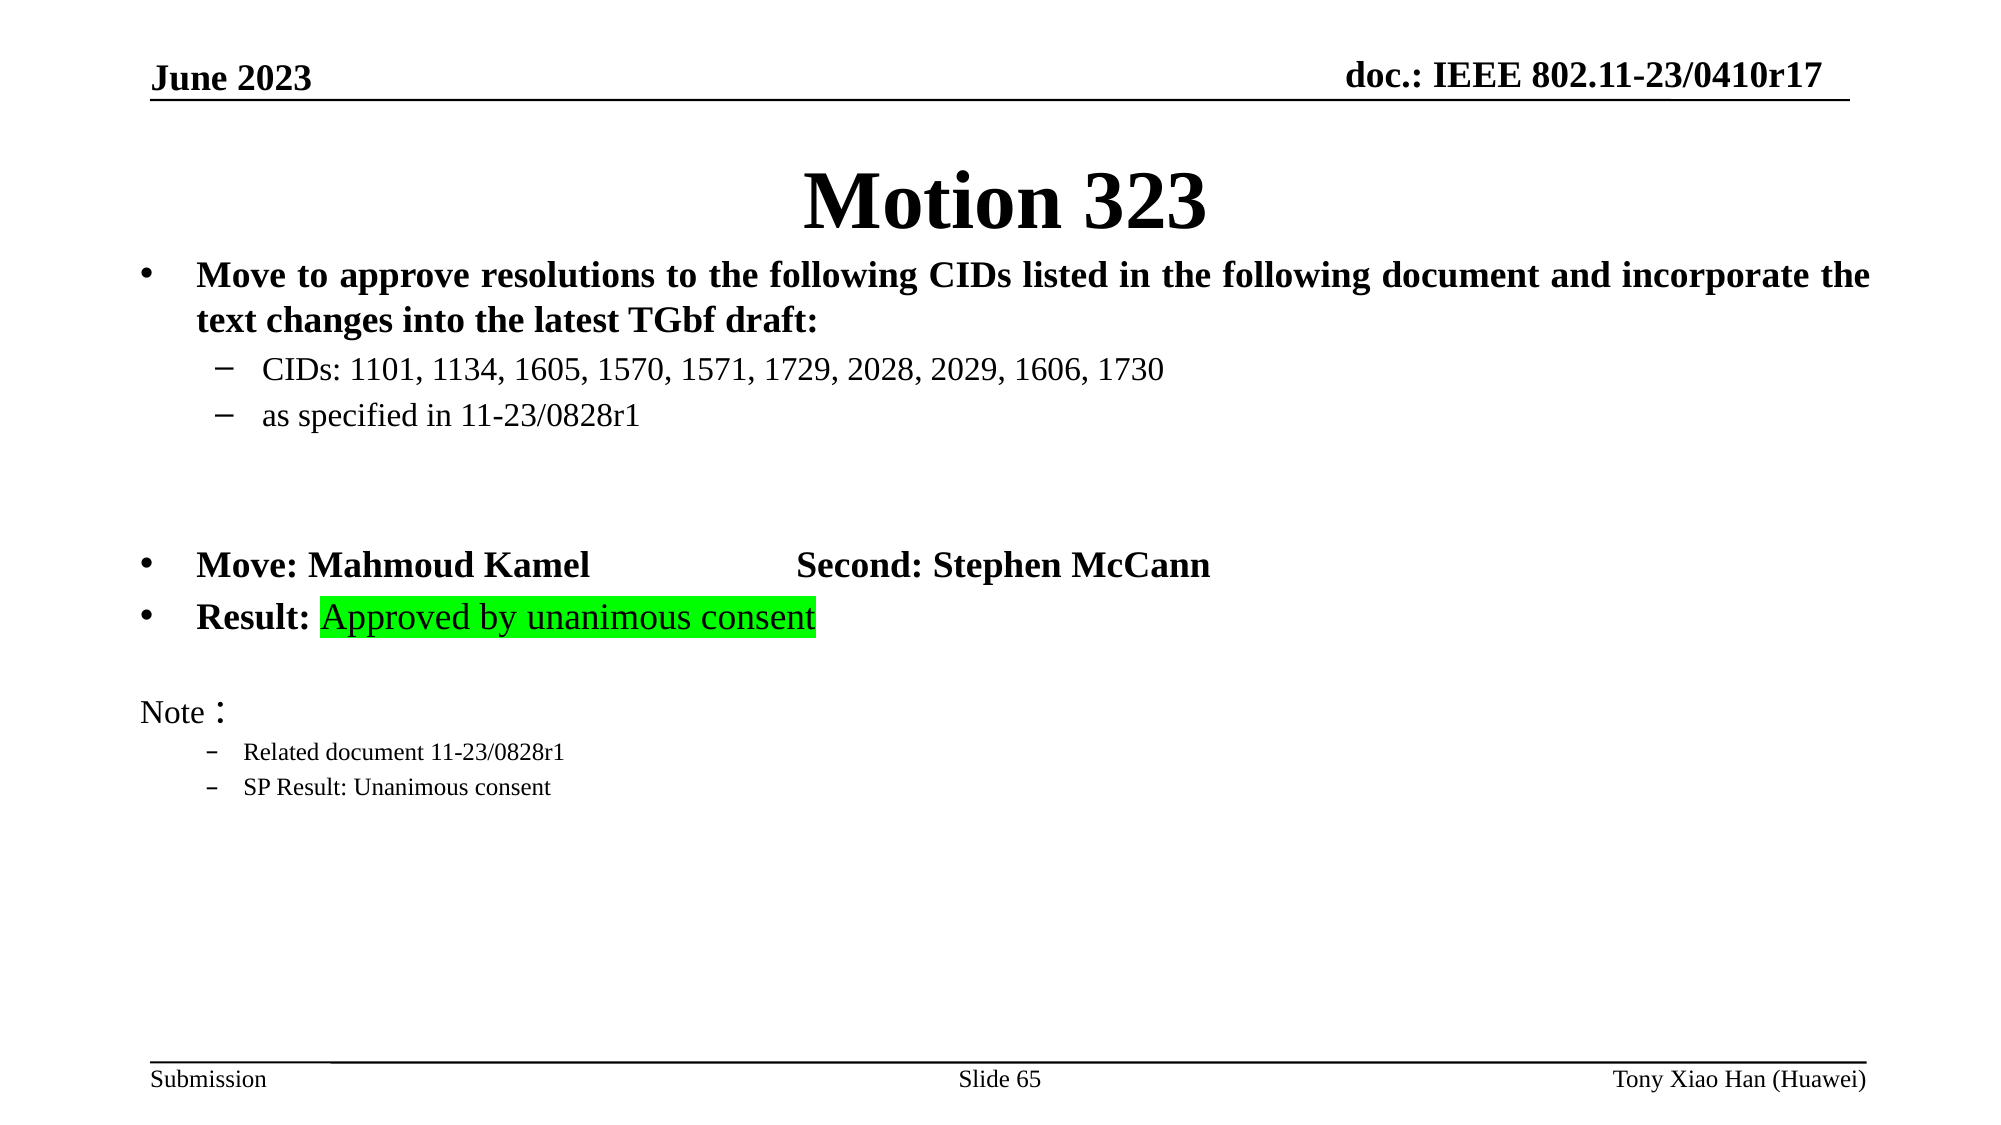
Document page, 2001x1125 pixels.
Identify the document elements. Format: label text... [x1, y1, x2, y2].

text_box Move to approve resolutions to the following CIDs listed in the following document and incorporate the text changes into the latest TGbf draft: CIDs: 1101, 1134, 1605, 1570, 1571, 1729, 2028, 2029, 1606, 1730 as specified in 11-23/0828r1 Move: Mahmoud Kamel Second: Stephen McCann Result: Approved by unanimous consent Note： Related document 11-23/0828r1 SP Result: Unanimous consent [125, 212, 1888, 900]
text_box Motion 323 [368, 137, 1644, 212]
